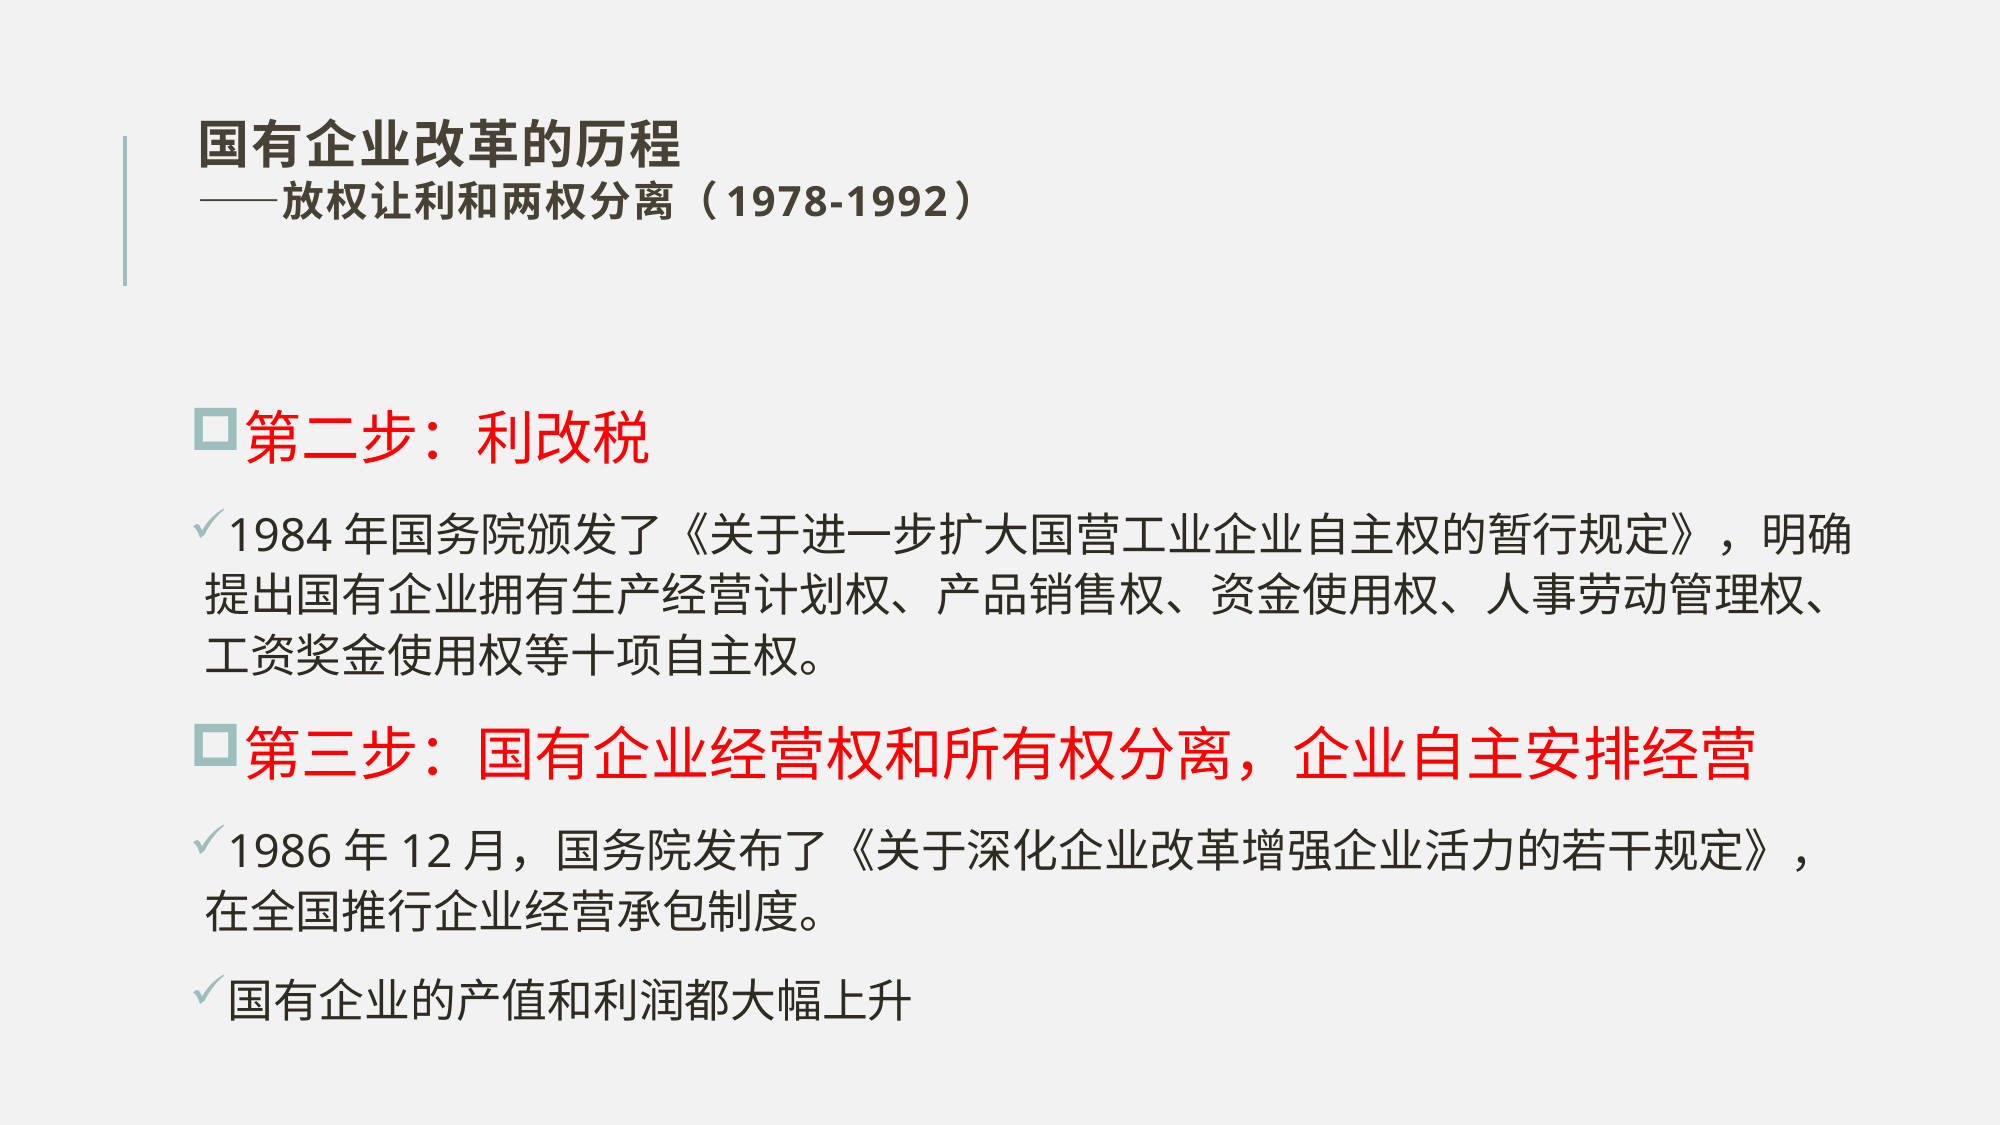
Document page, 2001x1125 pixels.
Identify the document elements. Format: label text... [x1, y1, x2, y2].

list 第二步：利改税 1984年国务院颁发了《关于进一步扩大国营工业企业自主权的暂行规定》，明确提出国有企业拥有生产经营计划权、产品销售权、资金使用权、人事劳动管理权、工资奖金使用权等十项自主权。 第三步：国有企业经营权和所有权分离，企业自主安排经营 1986年12月，国务院发布了《关于深化企业改革增强企业活力的若干规定》，在全国推行企业经营承包制度。 国有企业的产值和利润都大幅上升 [182, 338, 1870, 1083]
title 国有企业改革的历程 ——放权让利和两权分离（1978-1992） [182, 103, 1953, 233]
